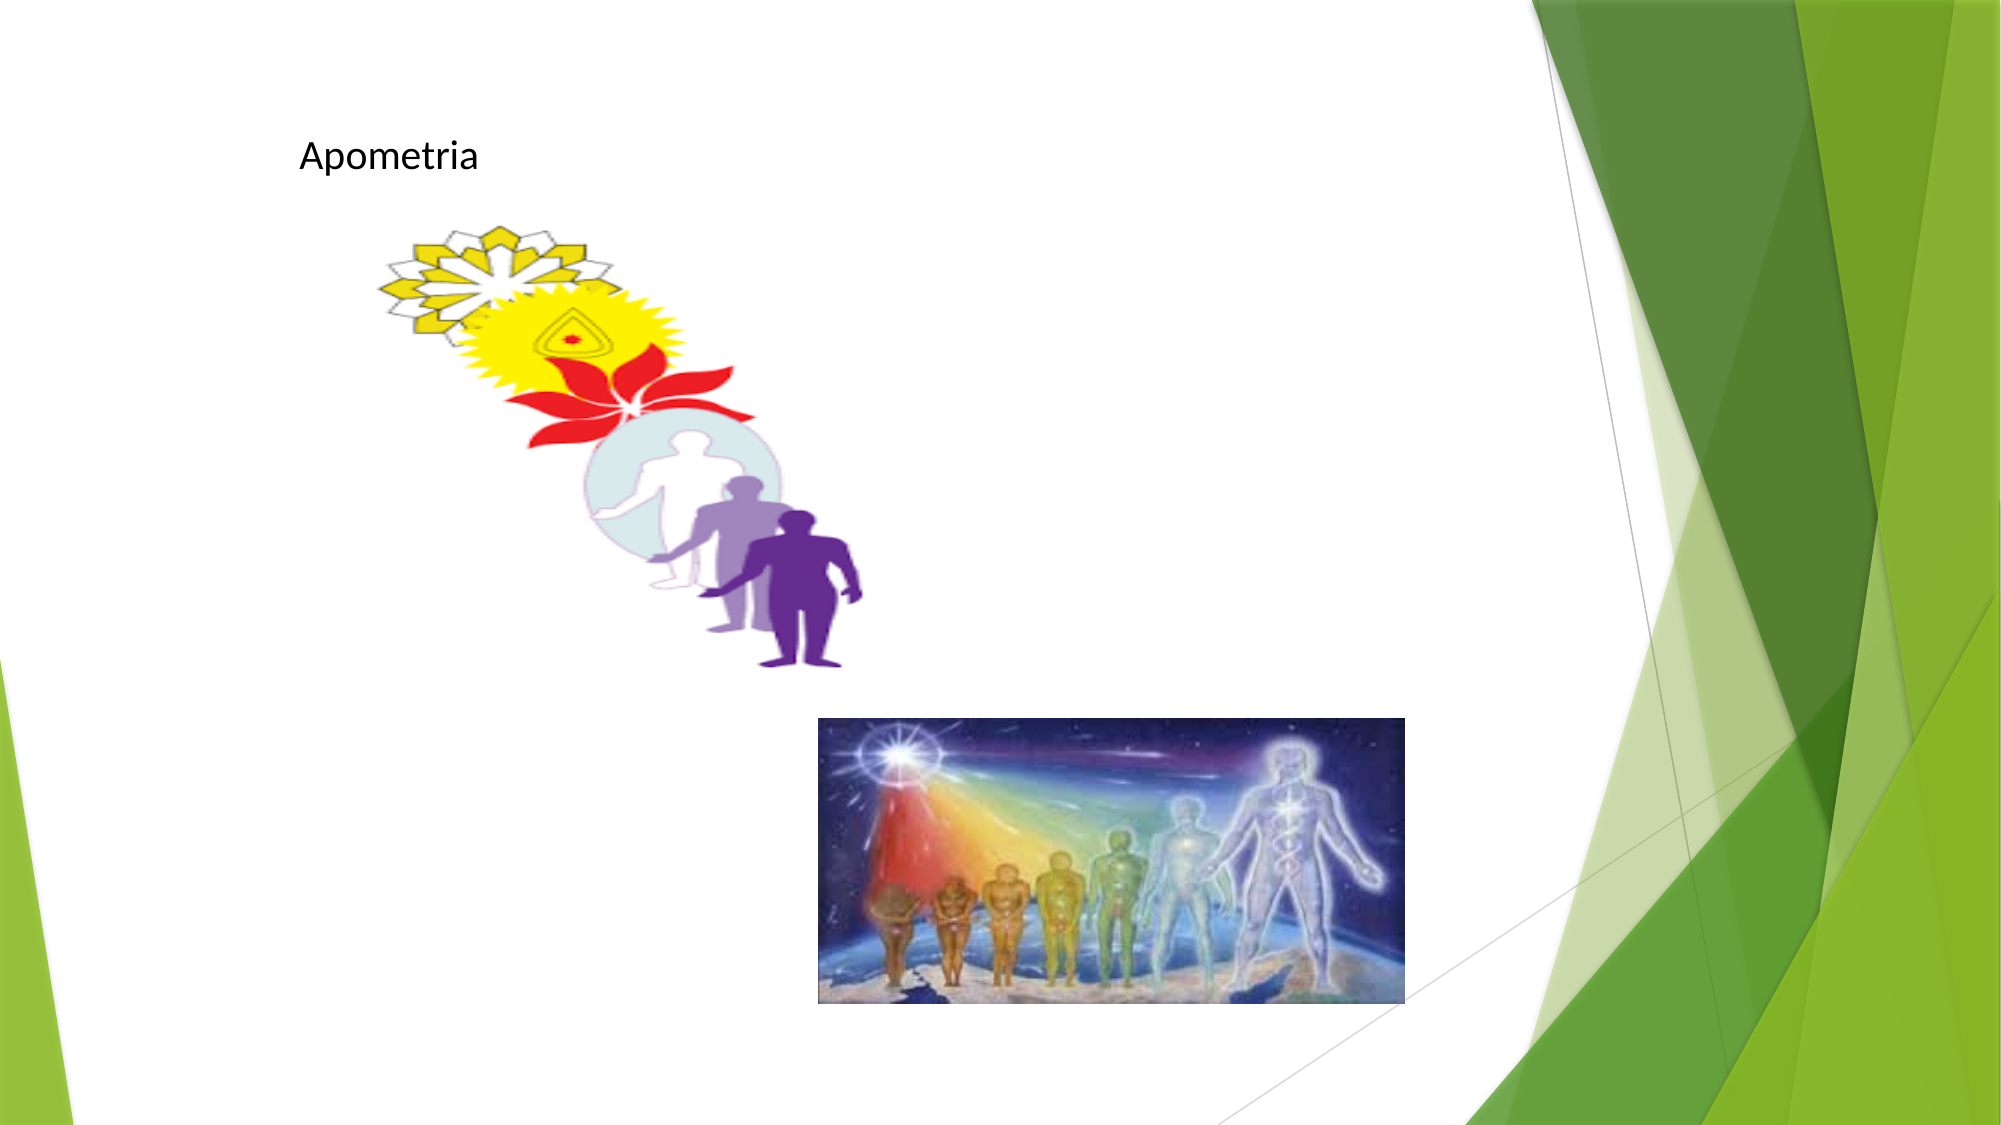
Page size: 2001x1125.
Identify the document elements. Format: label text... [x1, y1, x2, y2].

picture [374, 219, 887, 681]
text_box Apometria [284, 117, 1109, 186]
picture [817, 718, 1406, 1005]
